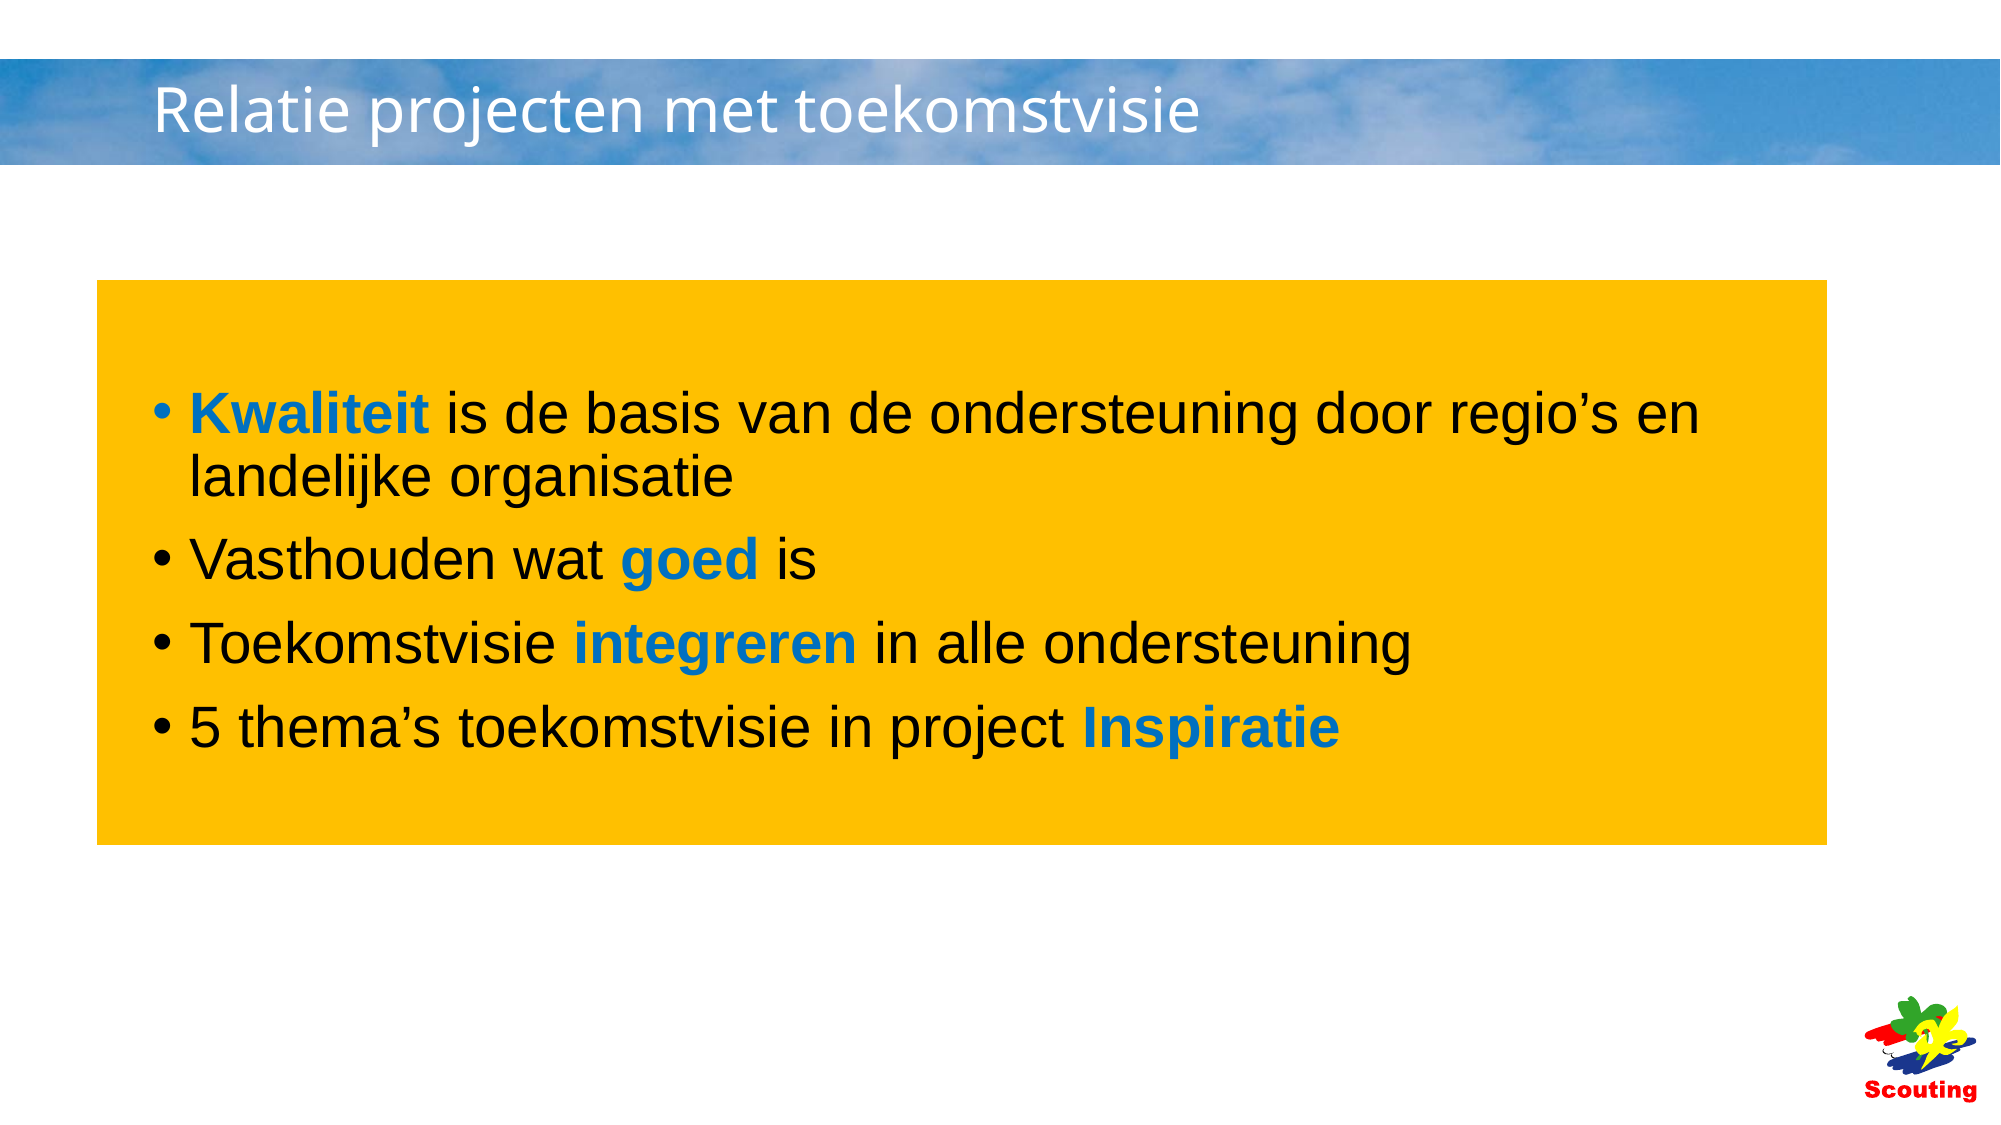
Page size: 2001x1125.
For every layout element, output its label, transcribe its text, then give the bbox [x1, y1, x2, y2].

title Relatie projecten met toekomstvisie [137, 59, 1863, 165]
list Kwaliteit is de basis van de ondersteuning door regio’s en landelijke organisatie Vasthouden wat goed is Toekomstvisie integreren in alle ondersteuning 5 thema’s toekomstvisie in project Inspiratie [137, 375, 1863, 1090]
text_box [97, 280, 1827, 845]
picture [1863, 59, 2000, 165]
picture [0, 59, 137, 165]
